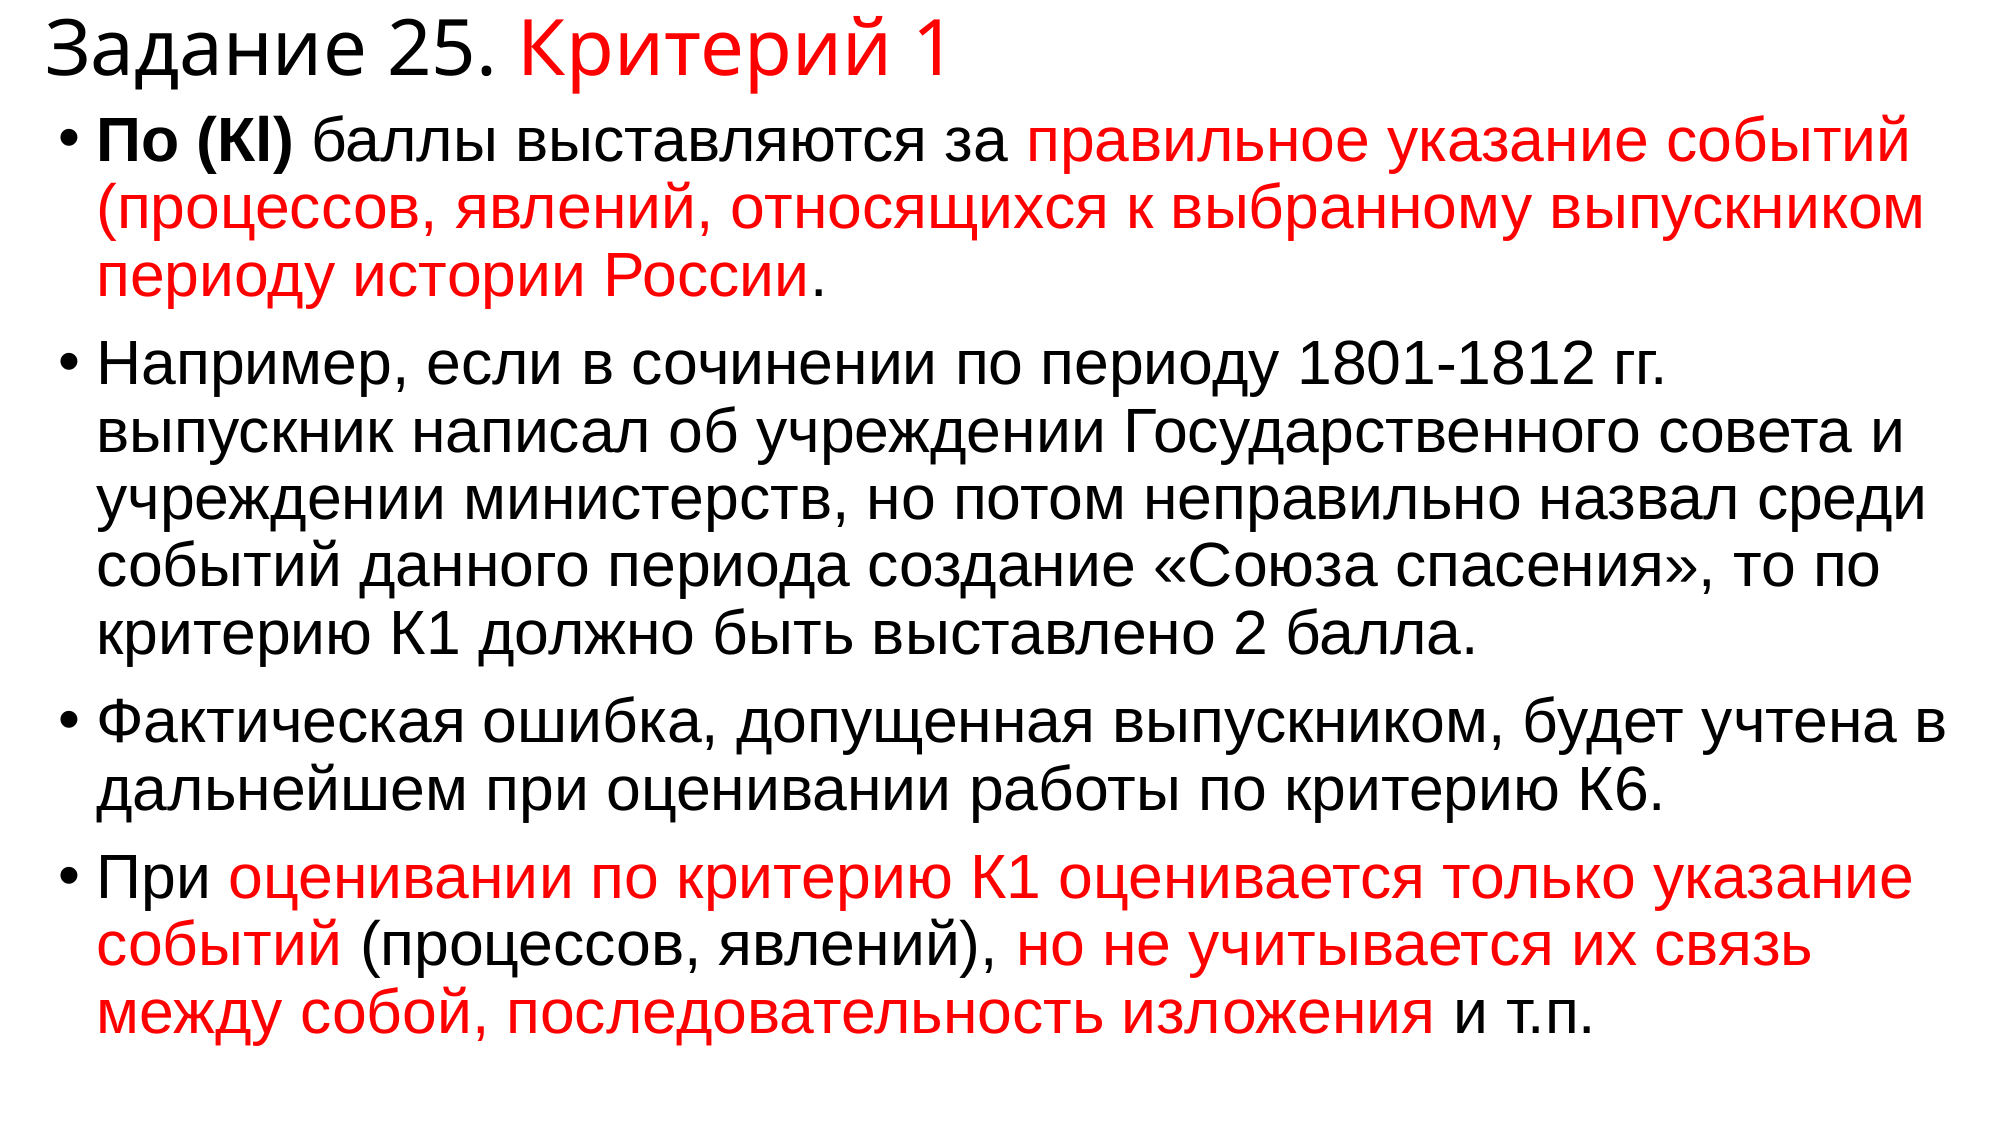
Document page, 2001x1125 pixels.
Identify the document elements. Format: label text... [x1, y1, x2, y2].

list По (Кl) баллы выставляются за правильное указание событий (процессов, явлений, относящихся к выбранному выпускником периоду истории России. Например, если в сочинении по периоду 1801-1812 гг. выпускник написал об учреждении Государственного совета и учреждении министерств, но потом неправильно назвал среди событий данного периода создание «Союза спасения», то по критерию К1 должно быть выставлено 2 балла. Фактическая ошибка, допущенная выпускником, будет учтена в дальнейшем при оценивании работы по критерию К6. При оценивании по критерию К1 оценивается только указание событий (процессов, явлений), но не учитывается их связь между собой, последовательность изложения и т.п. [43, 99, 1970, 1094]
title Задание 25. Критерий 1 [30, 0, 1984, 100]
